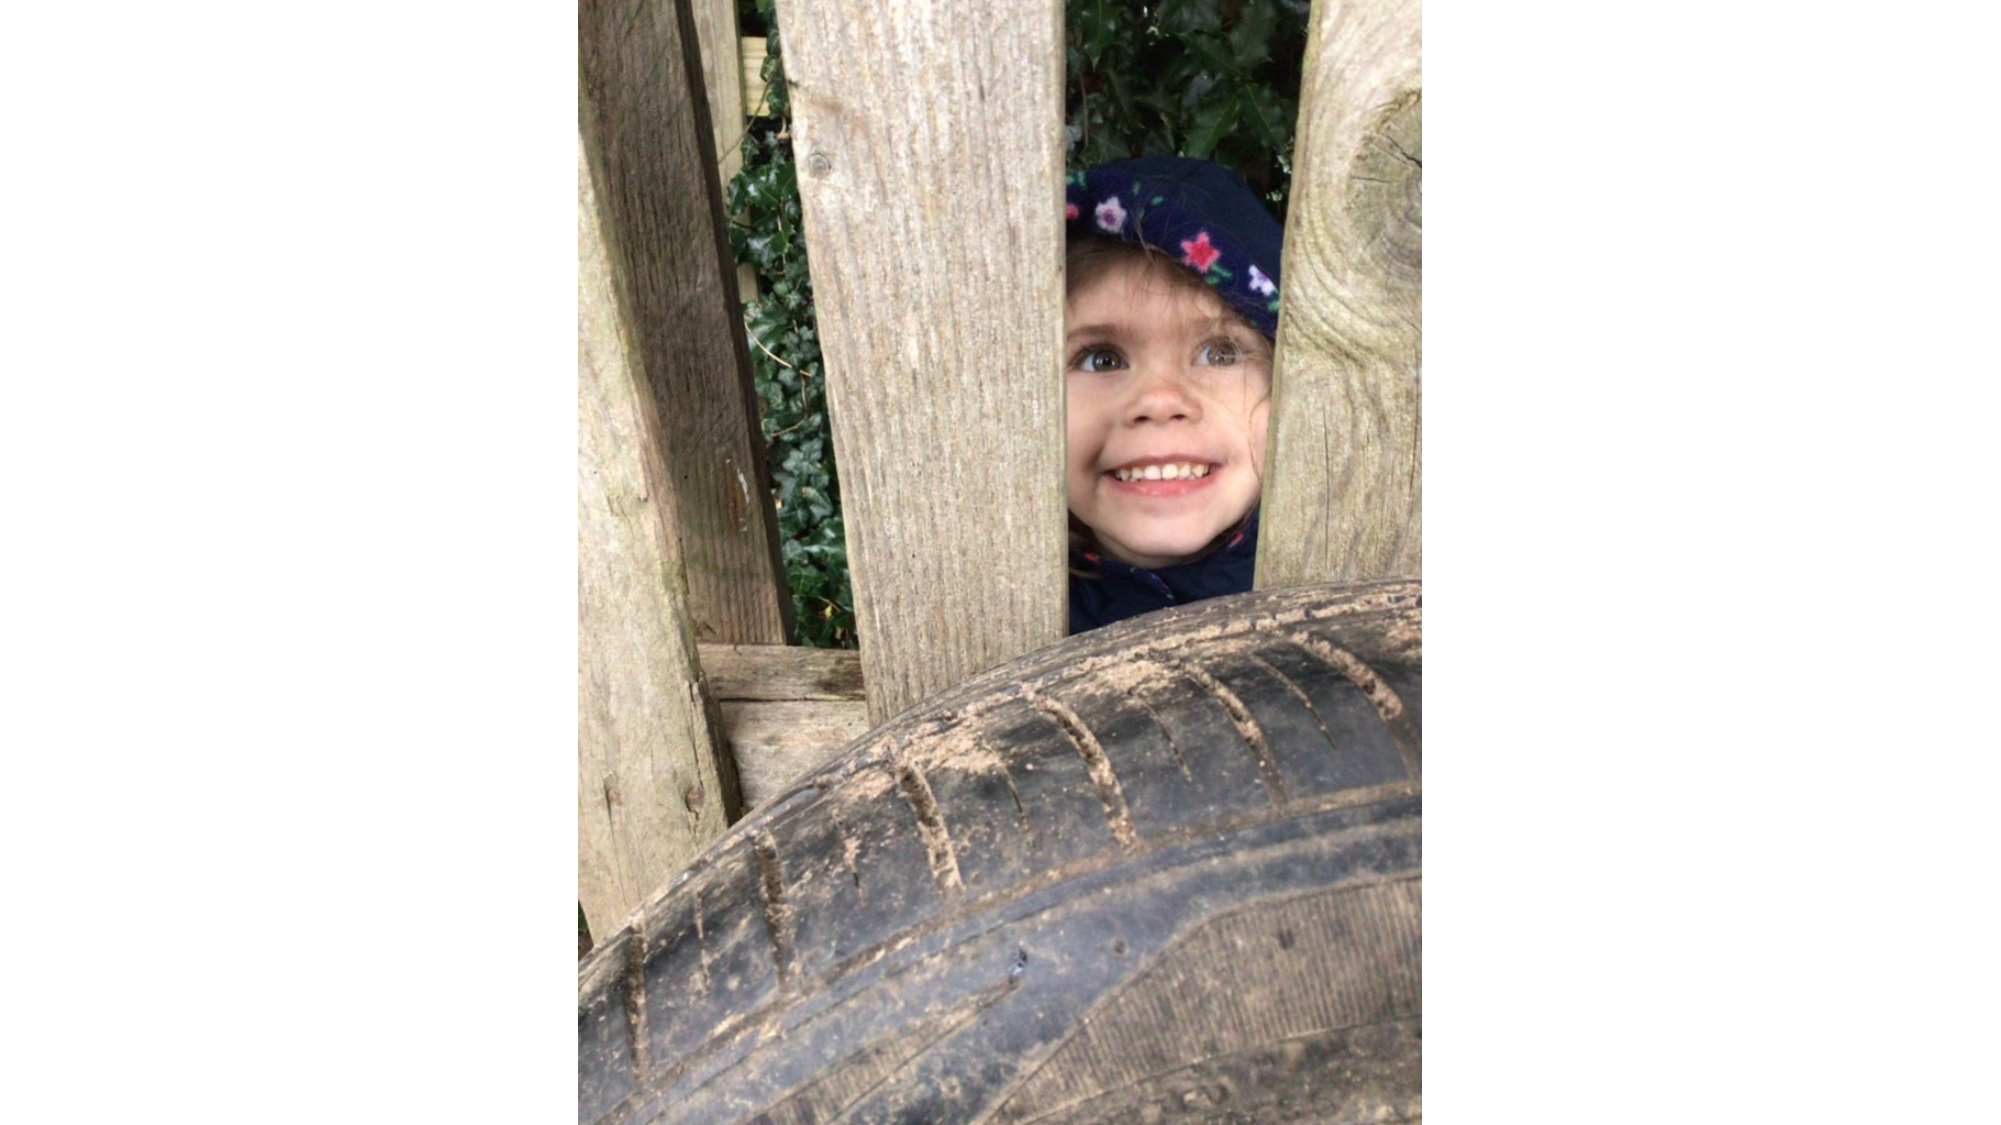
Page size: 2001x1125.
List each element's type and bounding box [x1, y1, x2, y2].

picture [578, 0, 1422, 1125]
